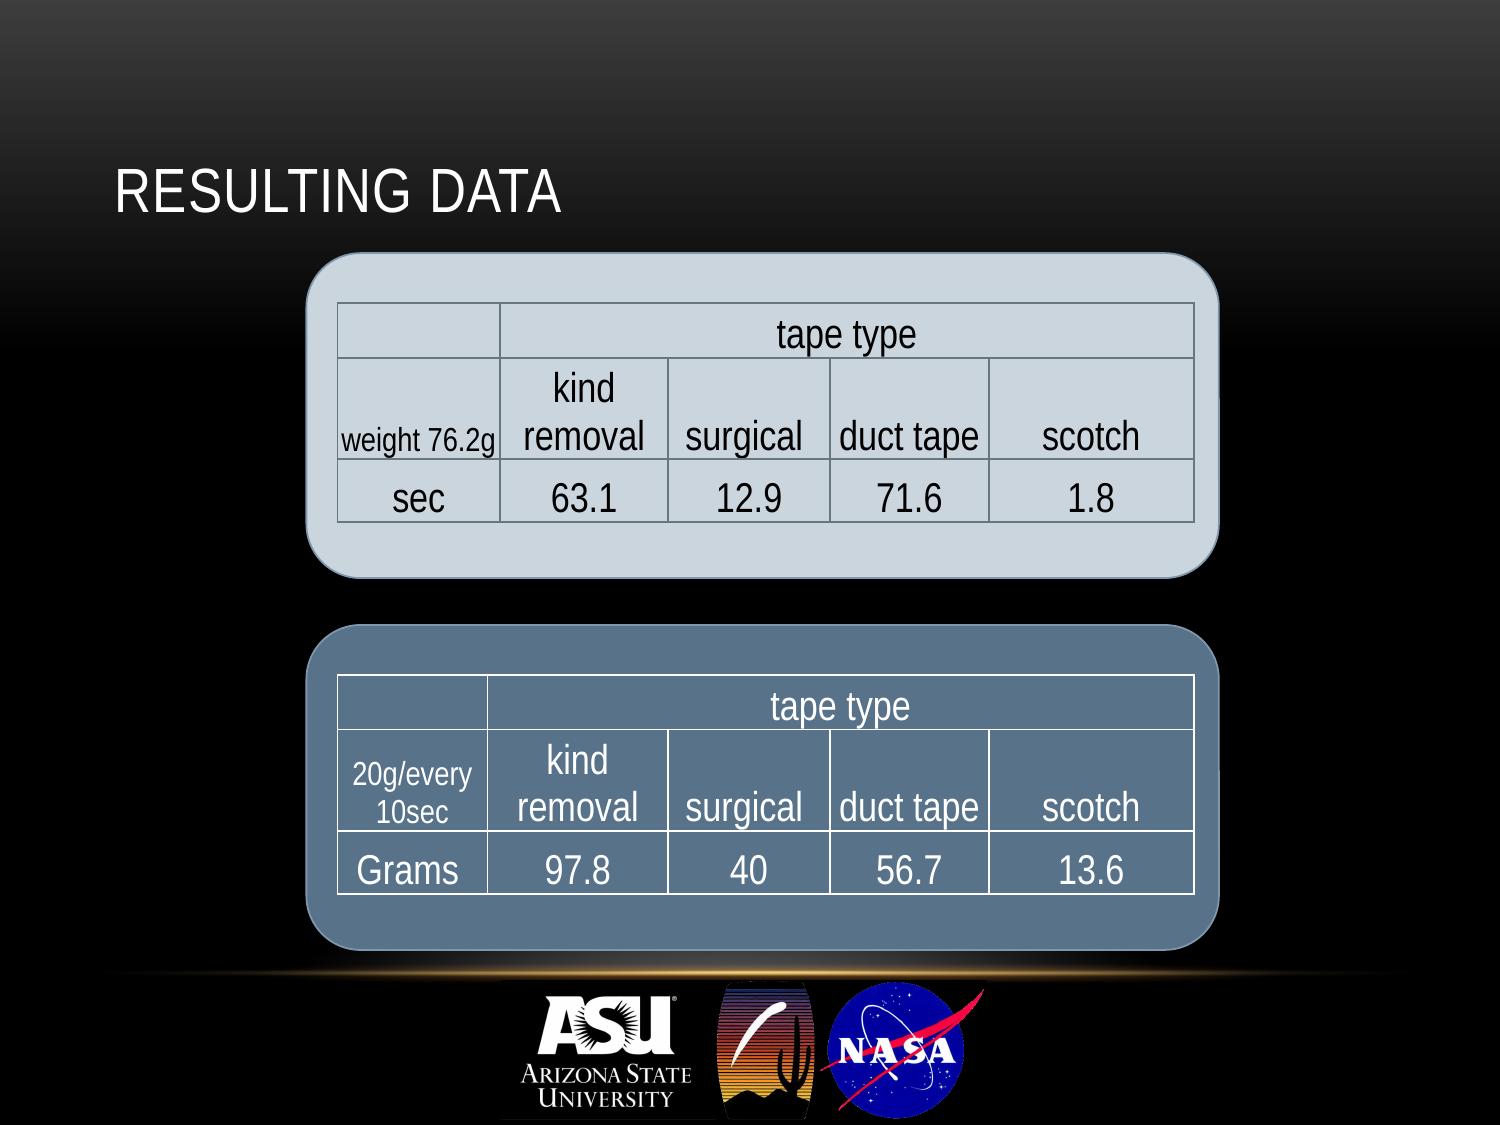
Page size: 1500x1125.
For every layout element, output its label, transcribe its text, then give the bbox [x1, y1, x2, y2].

table_cell Grams [338, 832, 487, 893]
table_cell kind removal [501, 359, 667, 458]
table_cell weight 76.2g [338, 359, 499, 458]
table_cell 20g/every 10sec [338, 730, 487, 830]
table_cell duct tape [831, 730, 988, 830]
text_box [99, 287, 563, 394]
table_cell 12.9 [669, 460, 829, 521]
table_cell 56.7 [831, 832, 988, 893]
table_cell scotch [990, 359, 1193, 458]
table_header tape type [501, 304, 1193, 357]
table_cell 1.8 [990, 460, 1193, 521]
text_box [305, 624, 1220, 951]
table_cell surgical [669, 359, 829, 458]
table_cell 63.1 [501, 460, 667, 521]
table_cell surgical [669, 730, 829, 830]
title Resulting data [99, 45, 1400, 233]
text_box [305, 252, 1220, 579]
table_cell 97.8 [488, 832, 667, 893]
table_header tape type [488, 676, 1193, 729]
table_header [338, 304, 499, 357]
picture [0, 0, 1500, 1125]
table_cell 71.6 [831, 460, 988, 521]
table_cell duct tape [831, 359, 988, 458]
table_cell kind removal [488, 730, 667, 830]
table_cell 40 [669, 832, 829, 893]
table_cell sec [338, 460, 499, 521]
table_header [338, 676, 487, 729]
table_cell 13.6 [990, 832, 1193, 893]
table_cell scotch [990, 730, 1193, 830]
